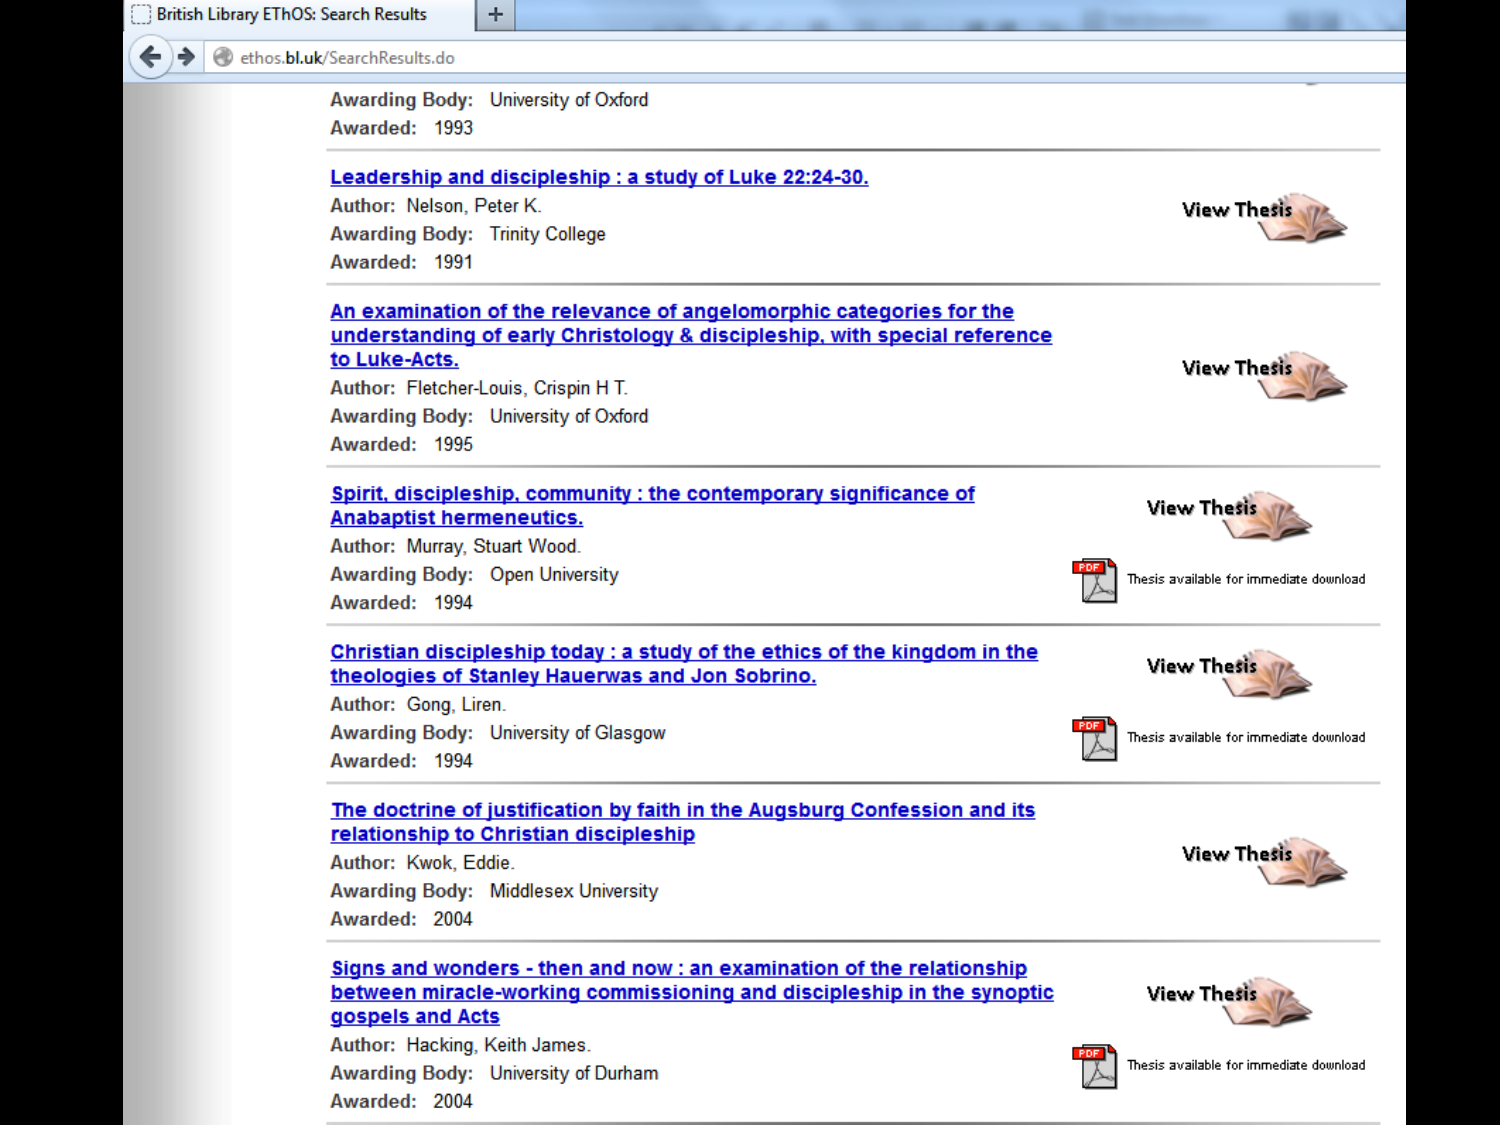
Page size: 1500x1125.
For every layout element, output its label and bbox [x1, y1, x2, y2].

picture [123, 0, 1407, 1125]
